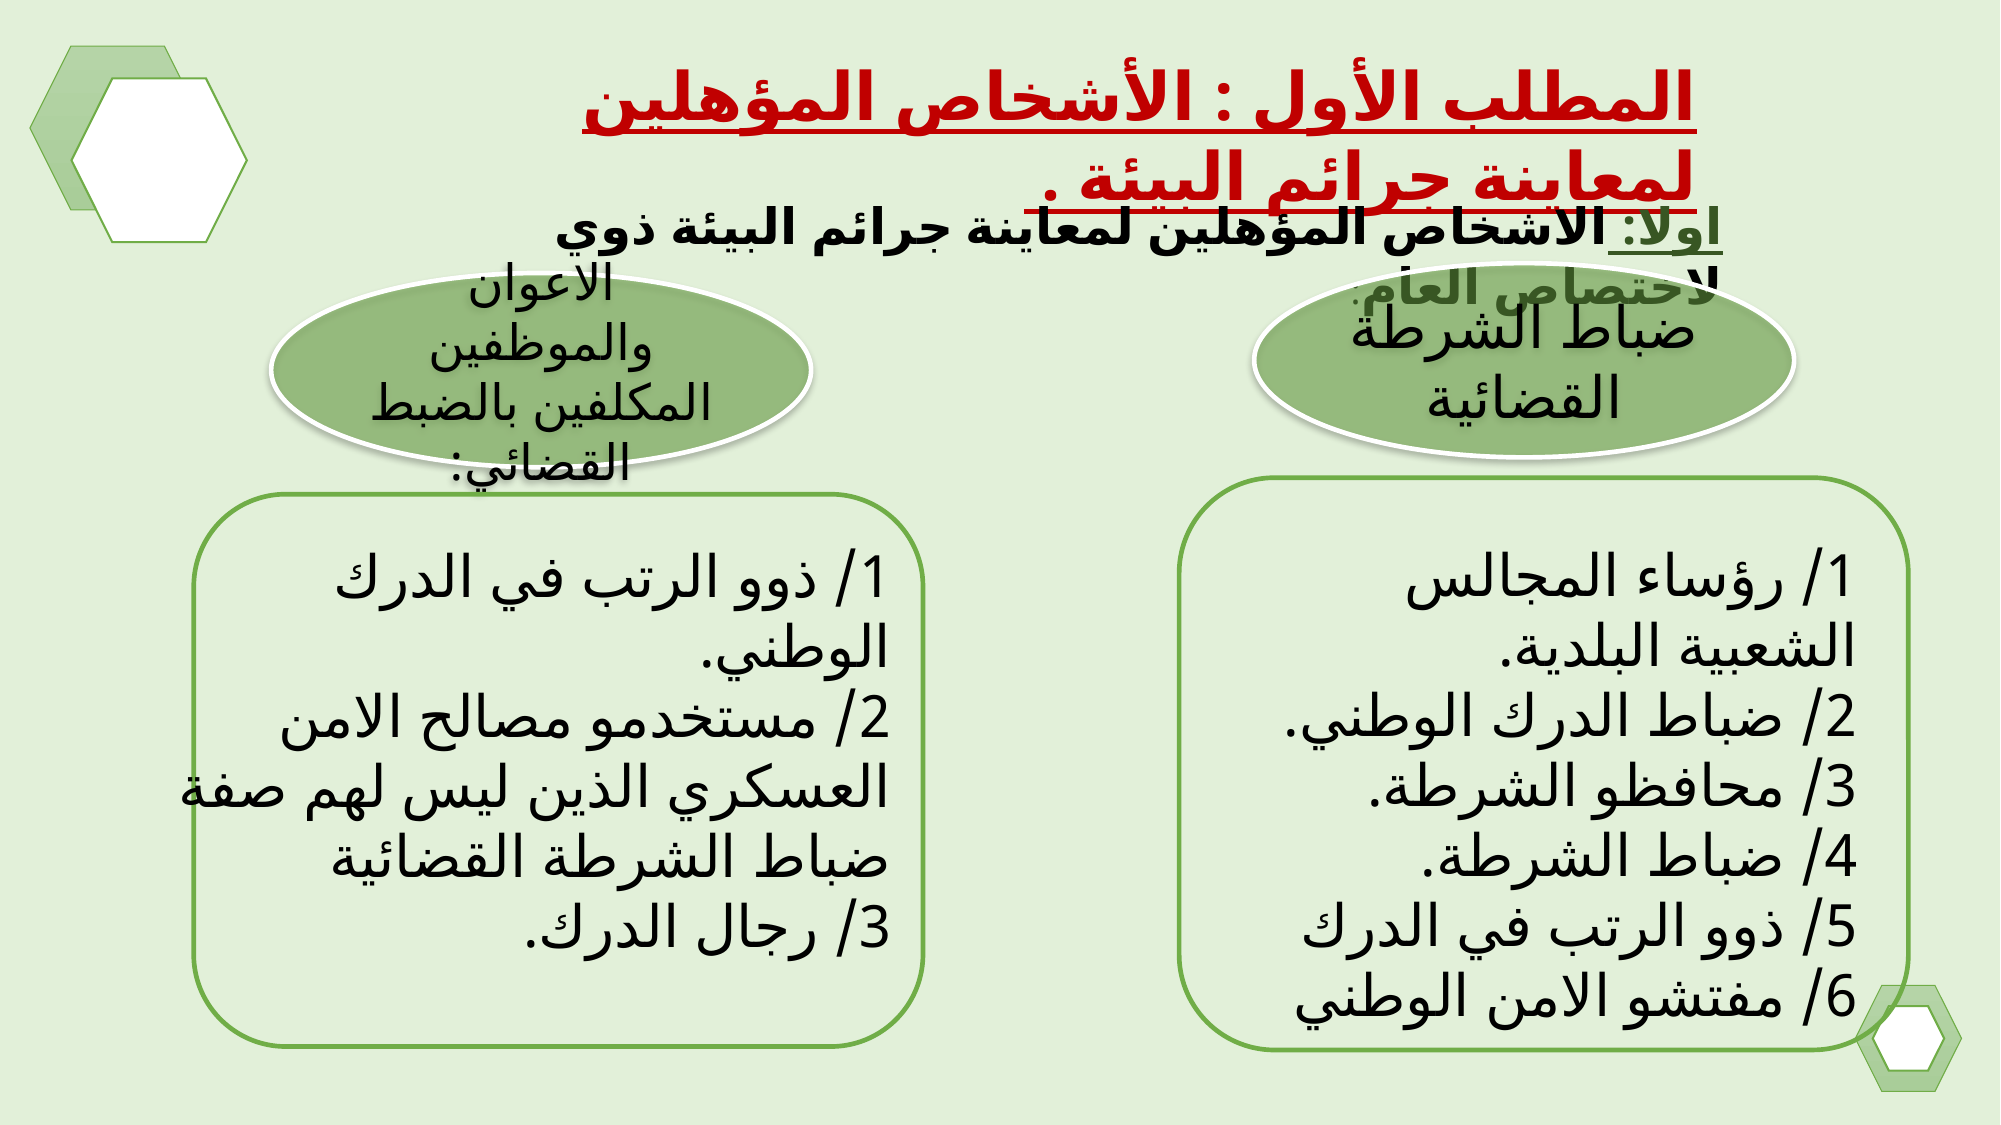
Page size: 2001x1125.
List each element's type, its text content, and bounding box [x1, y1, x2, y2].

text_box ضباط الشرطة القضائية [1254, 263, 1795, 458]
text_box [1179, 477, 1909, 1029]
text_box [211, 494, 906, 532]
text_box [213, 1012, 903, 1047]
text_box [1856, 984, 1963, 1092]
text_box [1224, 1036, 1863, 1051]
text_box 1/ ذوو الرتب في الدرك الوطني. 2/ مستخدمو مصالح الامن العسكري الذين ليس لهم صفة ضباط الشرطة القضائية 3/ رجال الدرك. [153, 532, 906, 1012]
text_box اولا: الاشخاص المؤهلين لمعاينة جرائم البيئة ذوي لاختصاص العام: [486, 186, 1738, 322]
text_box [70, 77, 249, 244]
text_box الاعوان والموظفين المكلفين بالضبط القضائي: [271, 272, 812, 468]
text_box [29, 45, 181, 211]
text_box [1871, 1005, 1946, 1072]
text_box المطلب الأول : الأشخاص المؤهلين لمعاينة جرائم البيئة . [399, 46, 1713, 221]
text_box 1/ رؤساء المجالس الشعبية البلدية. 2/ ضباط الدرك الوطني. 3/ محافظو الشرطة. 4/ ضباط الشرطة. 5/ ذوو الرتب في الدرك 6/ مفتشو الامن الوطني [1203, 531, 1873, 1036]
text_box [906, 533, 923, 1008]
